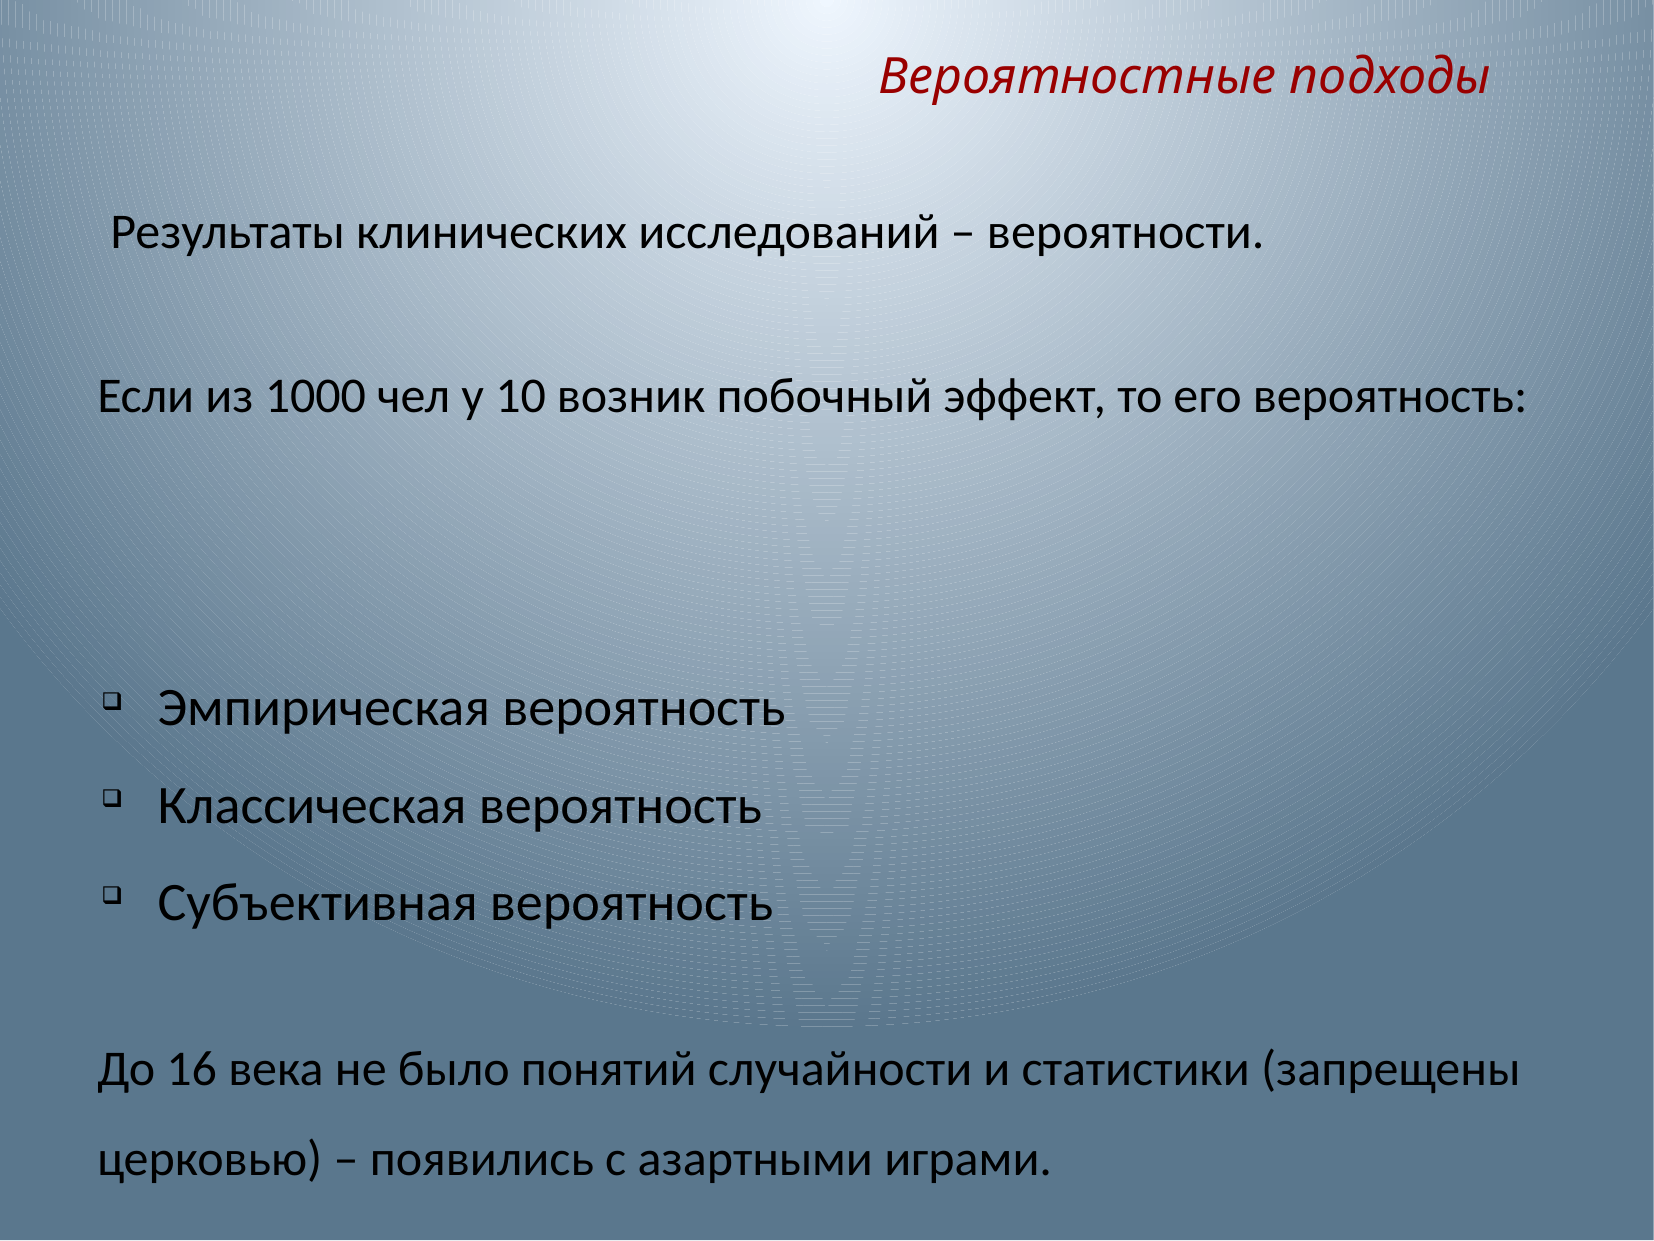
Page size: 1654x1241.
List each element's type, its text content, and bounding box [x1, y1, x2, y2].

text_box Результаты клинических исследований – вероятности. [95, 196, 1280, 268]
text_box Эмпирическая вероятность Классическая вероятность Субъективная вероятность [86, 631, 802, 939]
text_box До 16 века не было понятий случайности и статистики (запрещены церковью) – появились с азартными играми. [82, 997, 1560, 1193]
text_box Вероятностные подходы [863, 41, 1507, 112]
